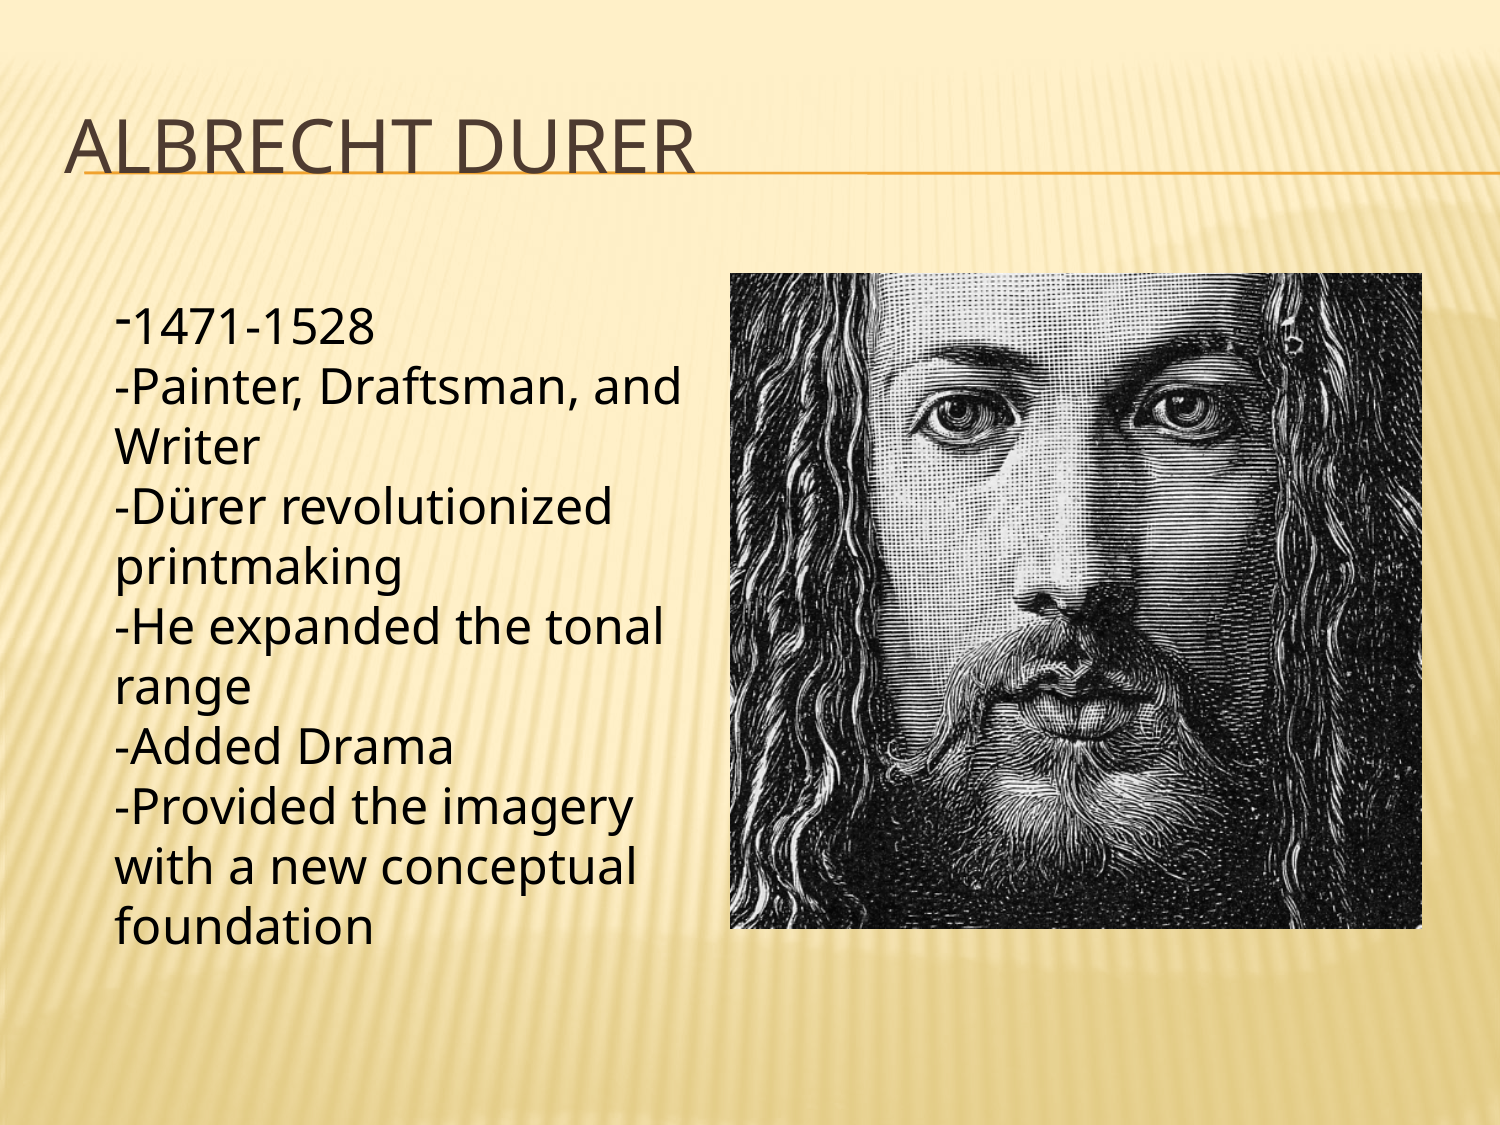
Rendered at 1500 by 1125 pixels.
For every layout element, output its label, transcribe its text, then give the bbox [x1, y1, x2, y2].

title Albrecht Durer [49, 75, 1475, 213]
text_box 1471-1528 -Painter, Draftsman, and Writer -Dürer revolutionized printmaking -He expanded the tonal range -Added Drama -Provided the imagery with a new conceptual foundation [99, 287, 725, 1083]
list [730, 272, 1423, 930]
